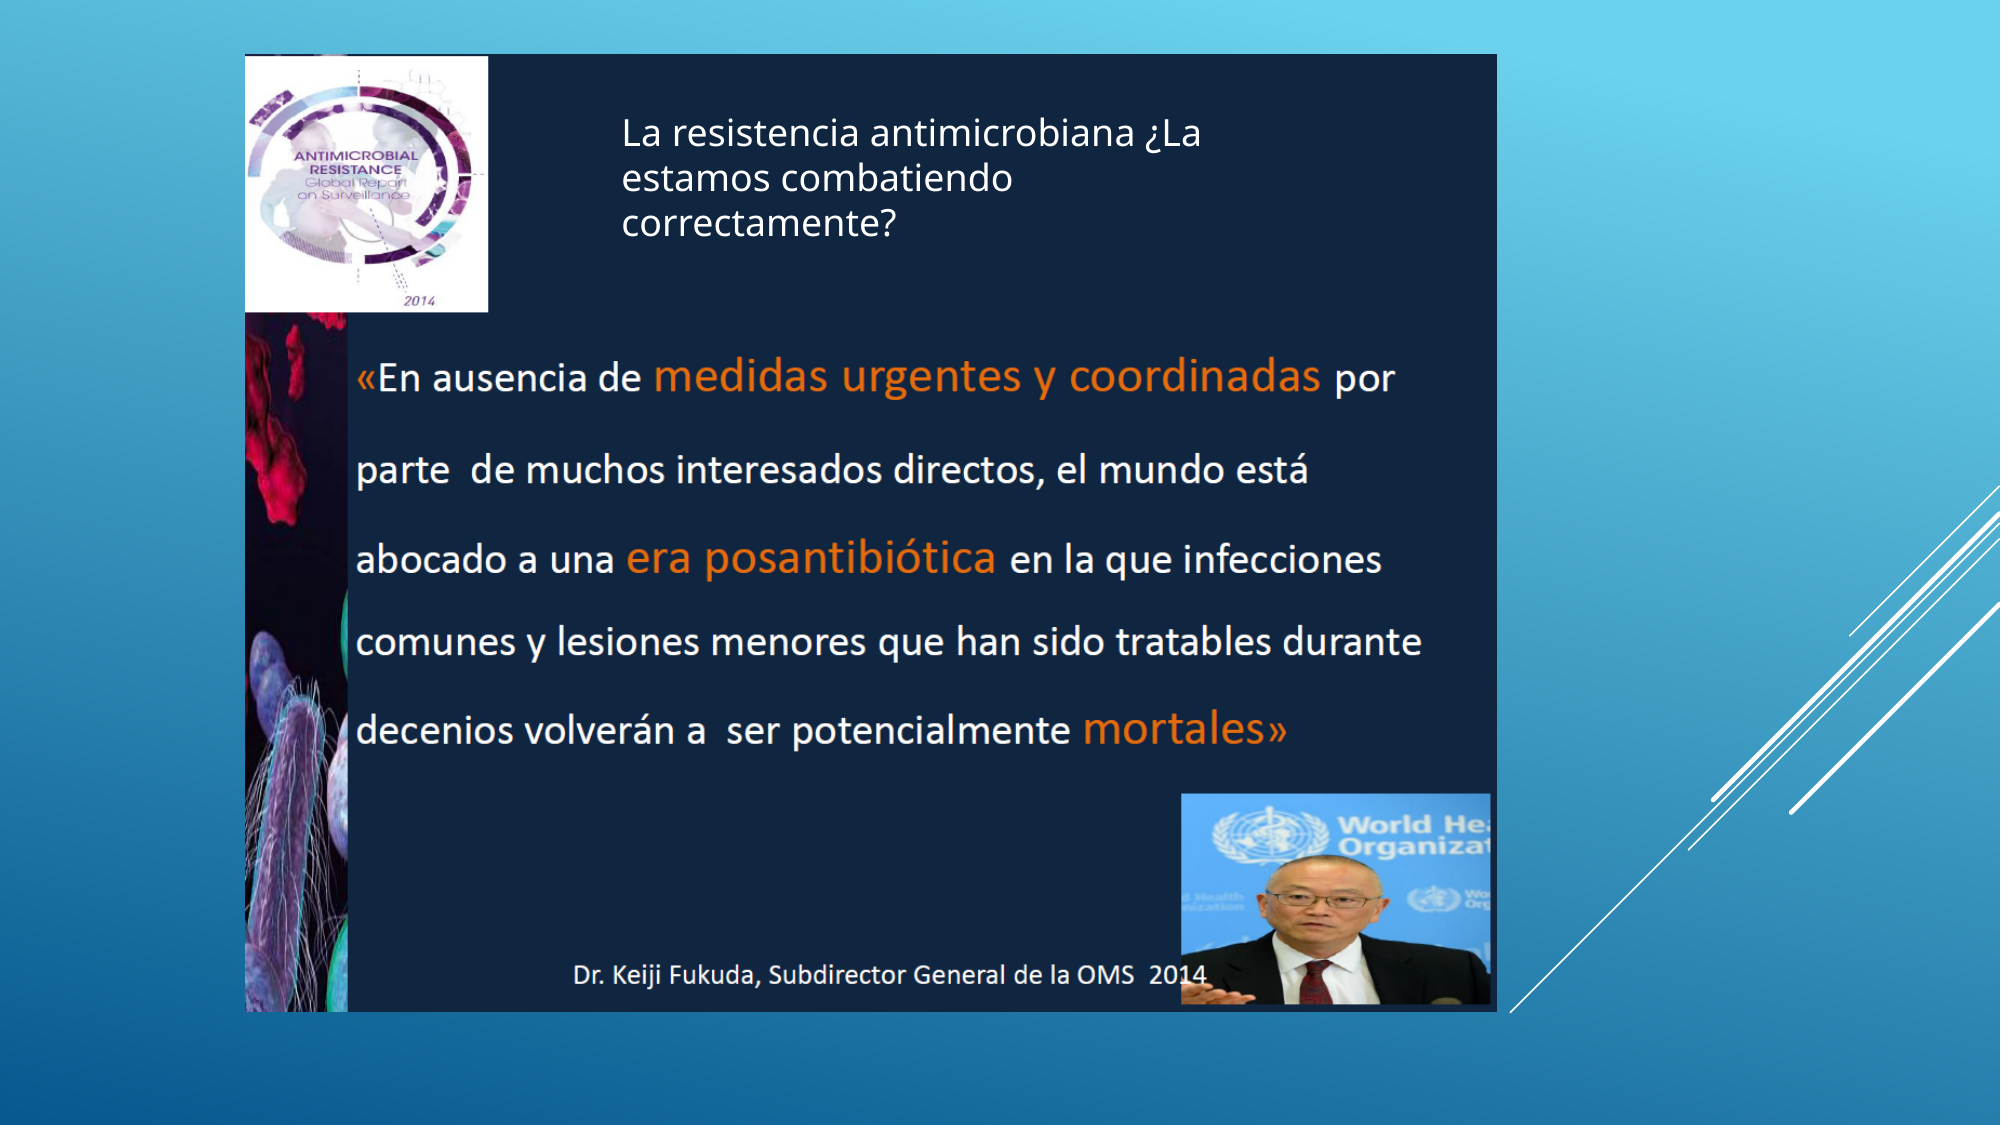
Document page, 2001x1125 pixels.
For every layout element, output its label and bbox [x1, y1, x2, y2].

list [245, 54, 1497, 1012]
